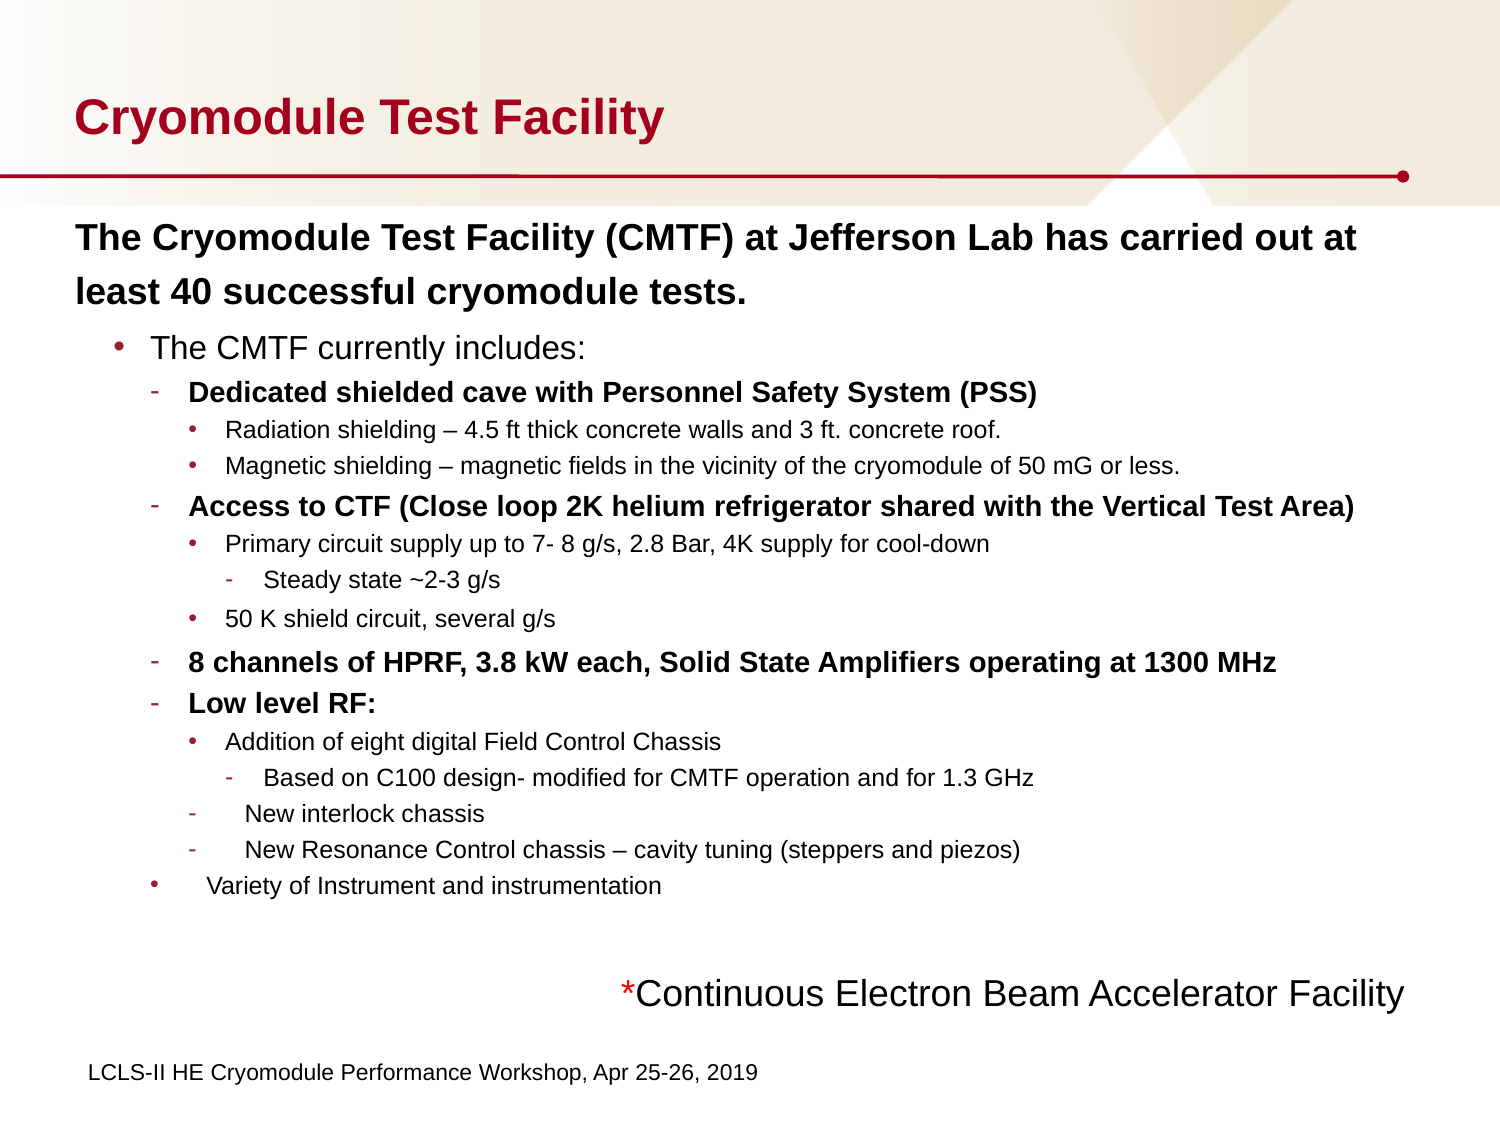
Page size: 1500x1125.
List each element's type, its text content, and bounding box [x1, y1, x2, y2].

text_box *Continuous Electron Beam Accelerator Facility [606, 961, 1437, 1022]
picture [0, 0, 1500, 206]
title Cryomodule Test Facility [74, 21, 1404, 145]
list The Cryomodule Test Facility (CMTF) at Jefferson Lab has carried out at least 40 successful cryomodule tests. The CMTF currently includes: Dedicated shielded cave with Personnel Safety System (PSS) Radiation shielding – 4.5 ft thick concrete walls and 3 ft. concrete roof. Magnetic shielding – magnetic fields in the vicinity of the cryomodule of 50 mG or less. Access to CTF (Close loop 2K helium refrigerator shared with the Vertical Test Area) Primary circuit supply up to 7- 8 g/s, 2.8 Bar, 4K supply for cool-down Steady state ~2-3 g/s 50 K shield circuit, several g/s 8 channels of HPRF, 3.8 kW each, Solid State Amplifiers operating at 1300 MHz Low level RF: Addition of eight digital Field Control Chassis Based on C100 design- modified for CMTF operation and for 1.3 GHz New interlock chassis New Resonance Control chassis – cavity tuning (steppers and piezos) Variety of Instrument and instrumentation [75, 203, 1406, 900]
footer LCLS-II HE Cryomodule Performance Workshop, Apr 25-26, 2019 [73, 1050, 789, 1102]
